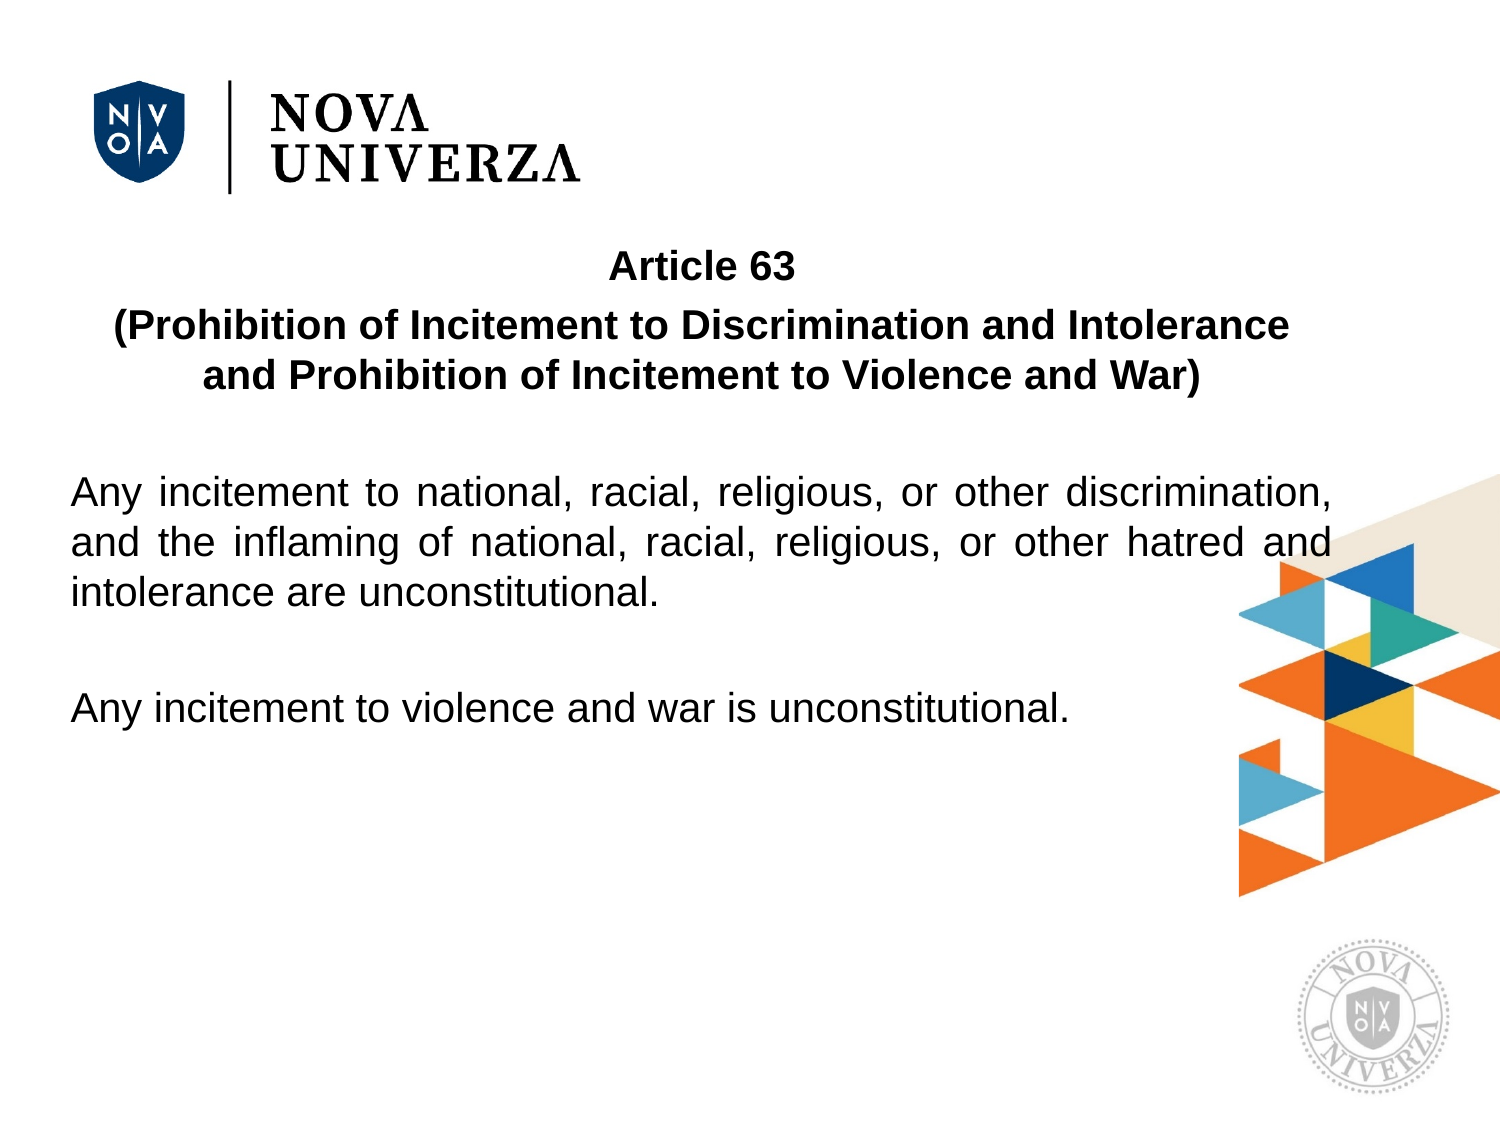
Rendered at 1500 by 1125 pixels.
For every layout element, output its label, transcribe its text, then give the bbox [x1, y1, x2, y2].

picture [1238, 474, 1500, 1119]
picture [2, 6, 670, 268]
text_box Article 63 (Prohibition of Incitement to Discrimination and Intolerance and Prohibition of Incitement to Violence and War) Any incitement to national, racial, religious, or other discrimination, and the inflaming of national, racial, religious, or other hatred and intolerance are unconstitutional. Any incitement to violence and war is unconstitutional. [0, 231, 1349, 1125]
